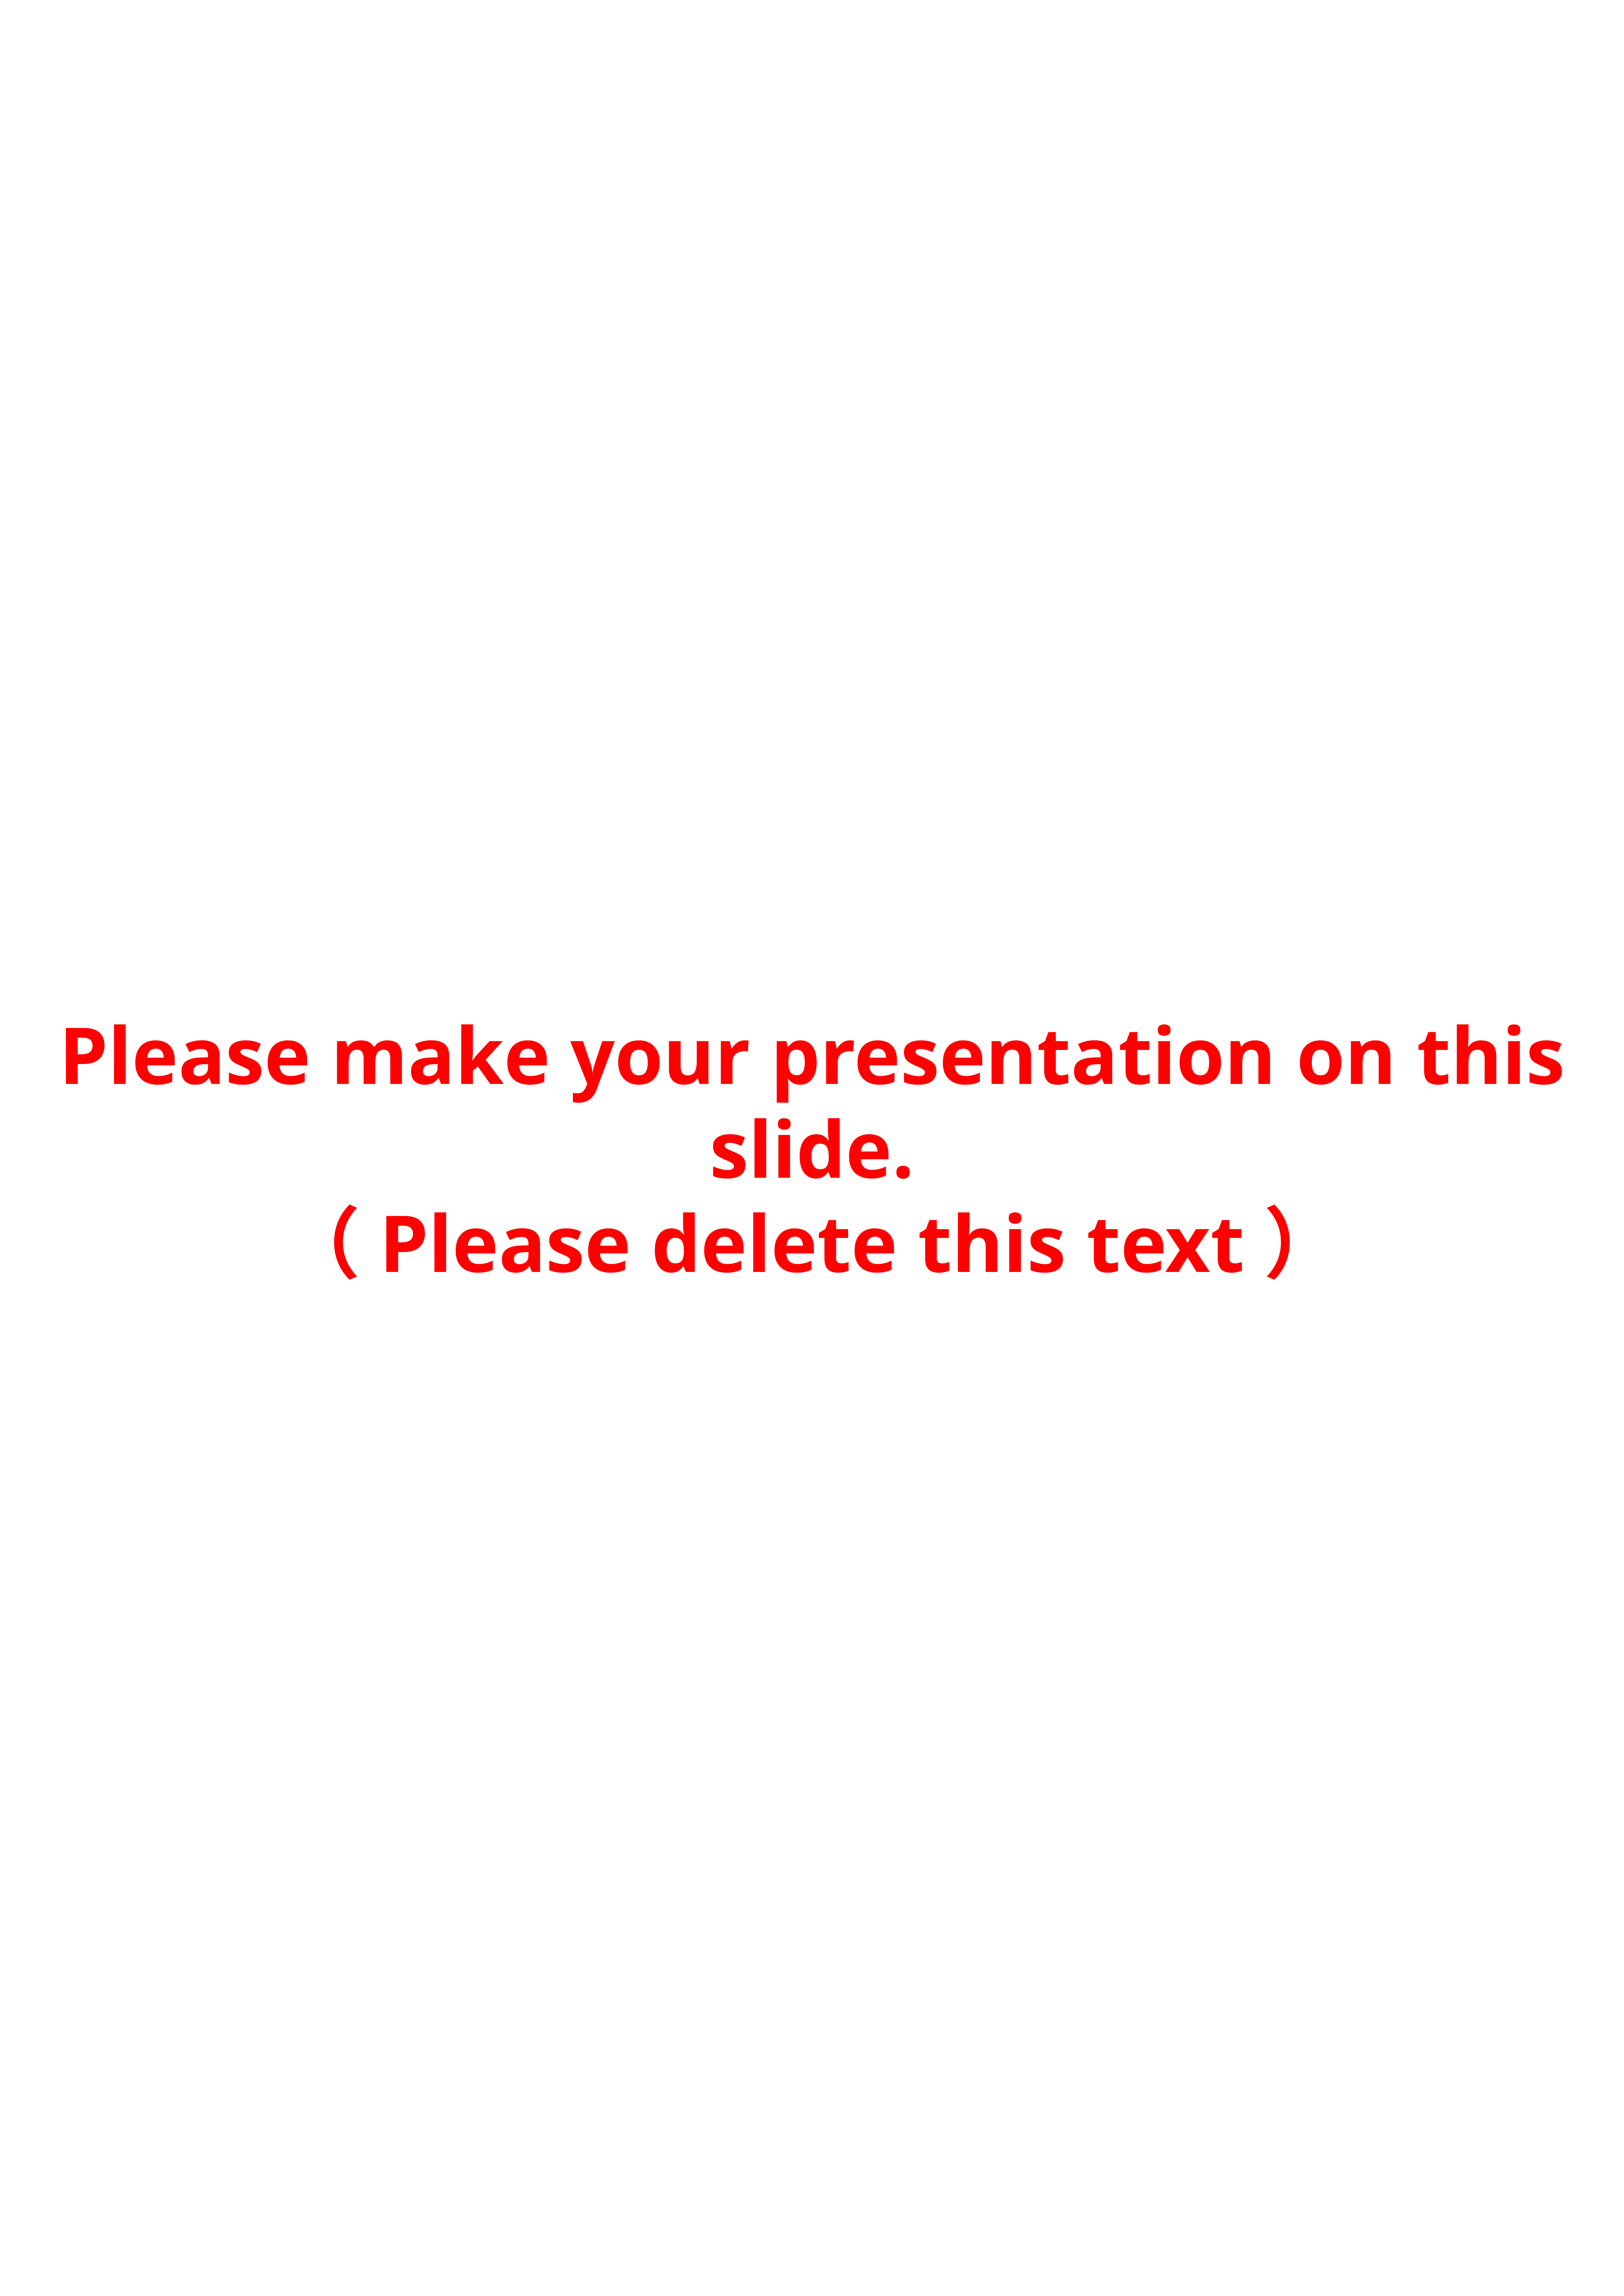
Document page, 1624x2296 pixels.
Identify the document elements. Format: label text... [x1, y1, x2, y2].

text_box Please make your presentation on this slide. （Please delete this text） [45, 1003, 1579, 1290]
